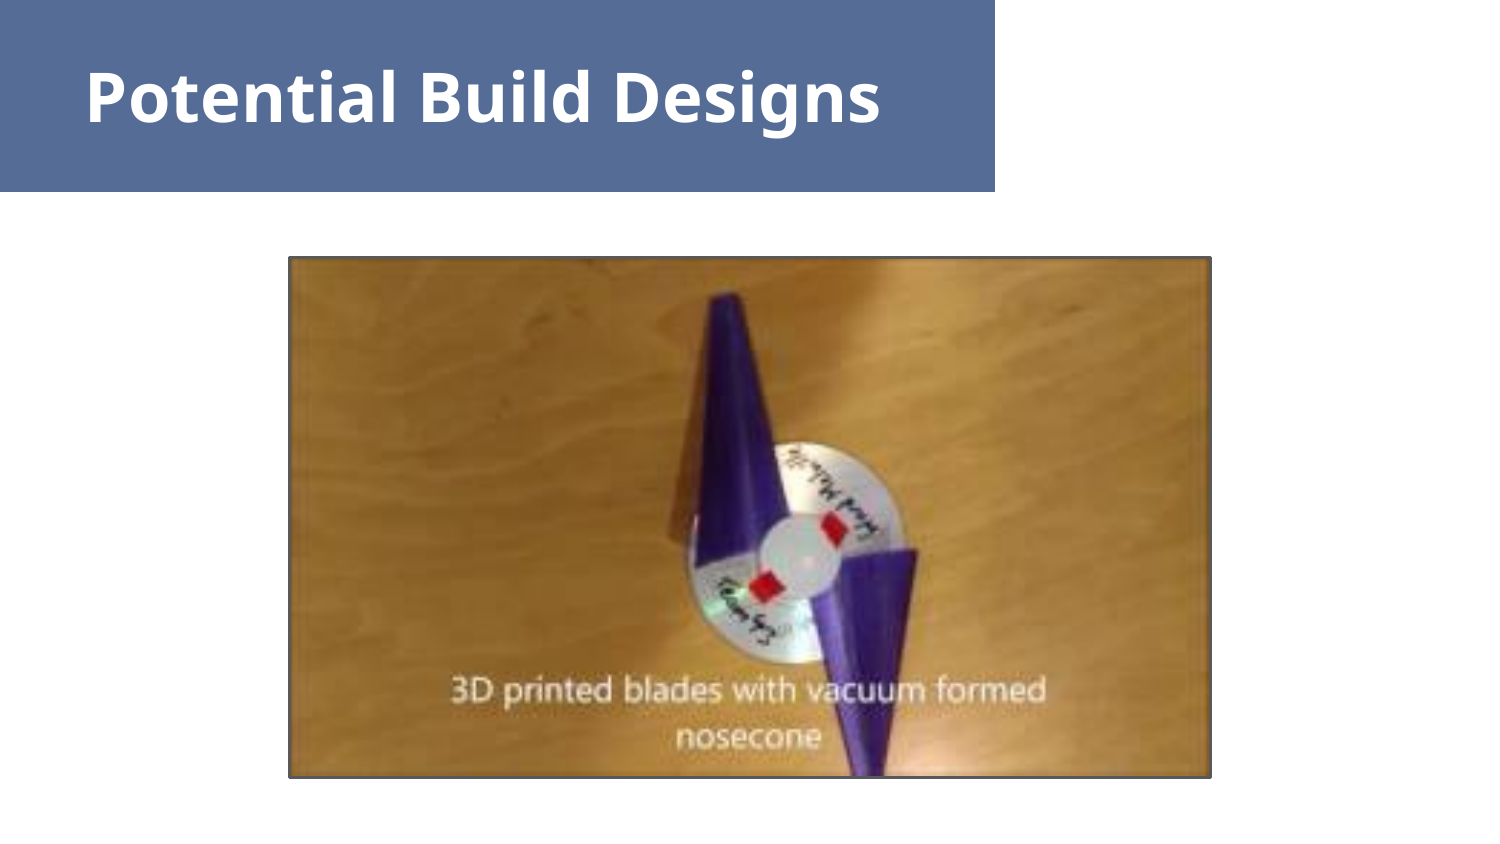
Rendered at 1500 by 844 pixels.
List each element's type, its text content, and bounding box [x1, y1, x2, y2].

text_box [0, 0, 995, 192]
picture [290, 259, 1210, 777]
title Potential Build Designs [69, 39, 944, 211]
